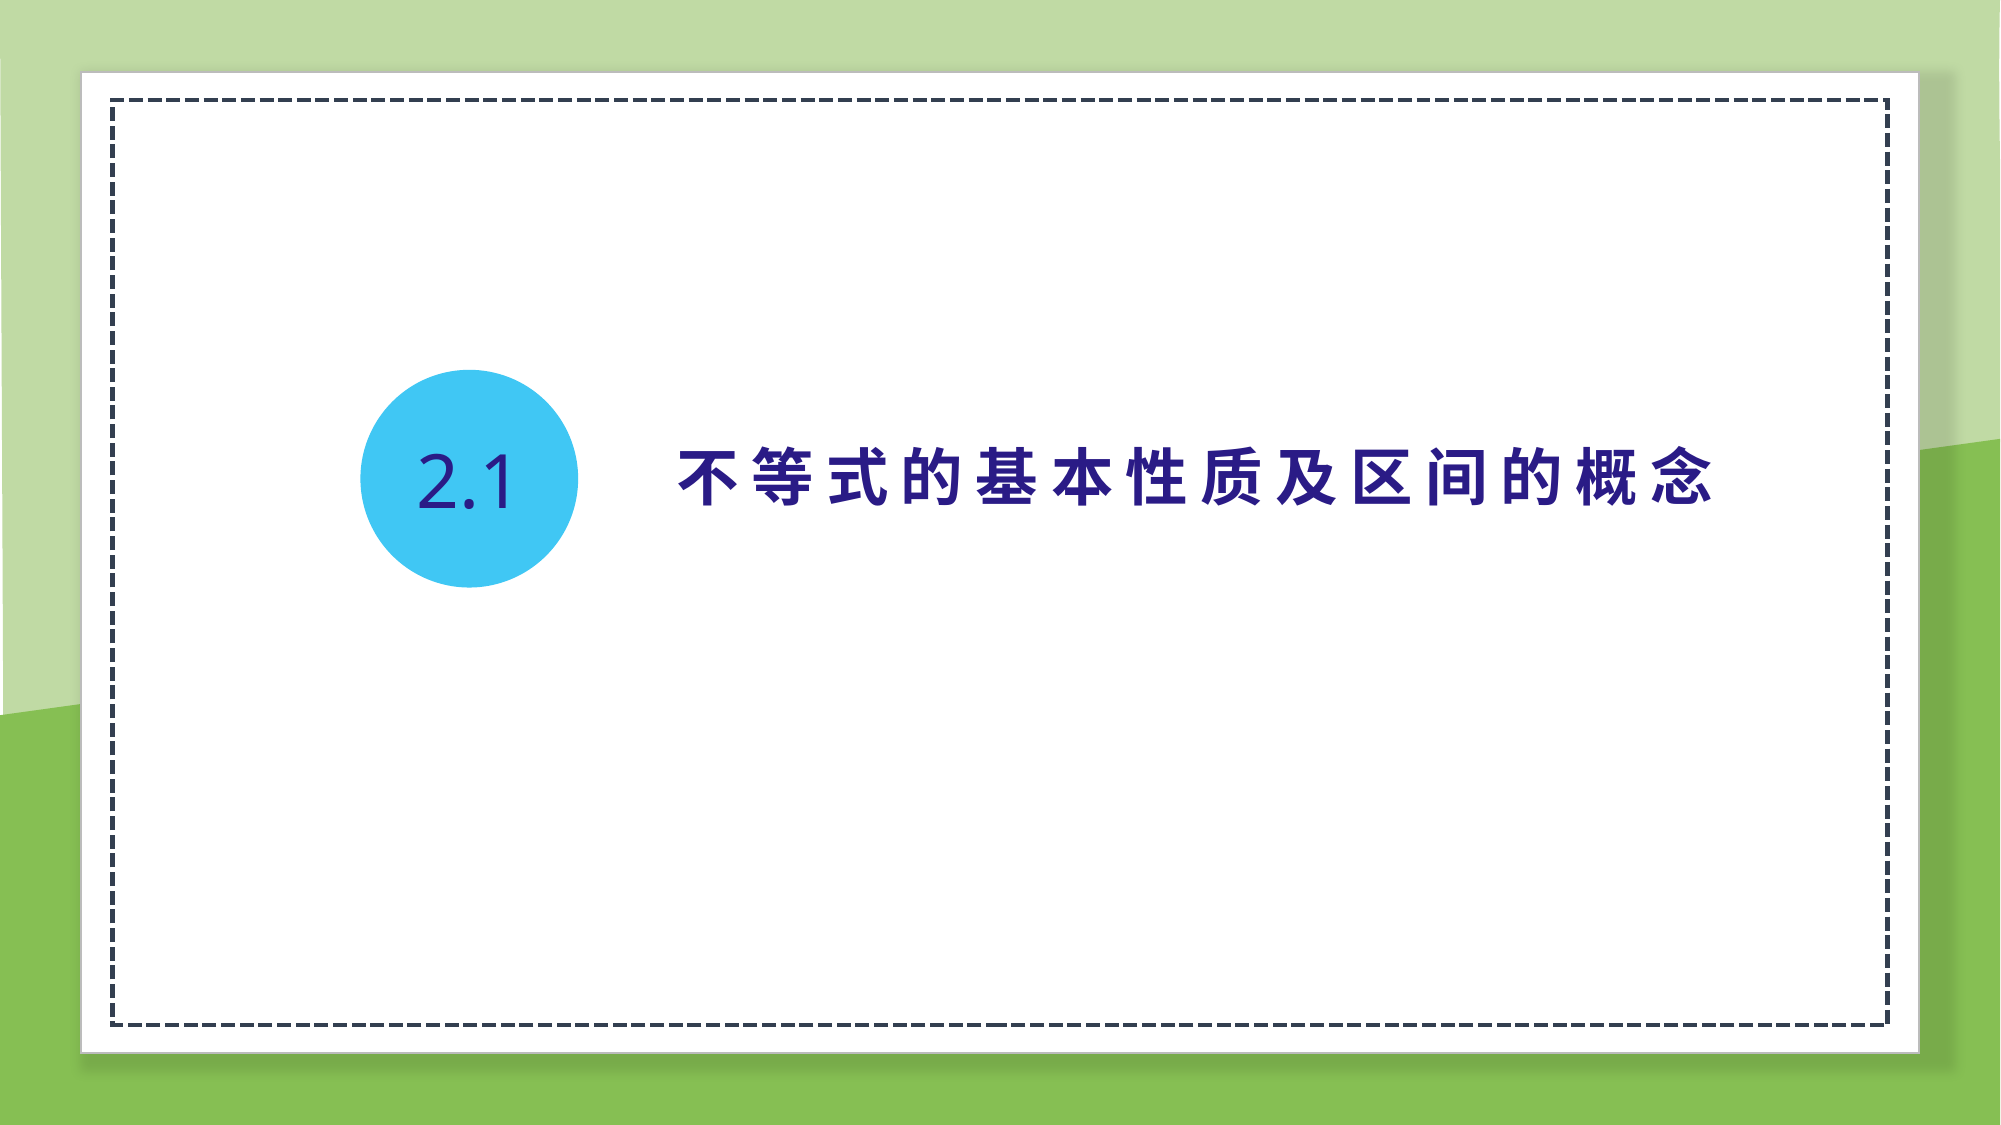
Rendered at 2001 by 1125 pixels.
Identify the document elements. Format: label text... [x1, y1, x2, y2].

text_box 不等式的基本性质及区间的概念 [624, 430, 1766, 534]
text_box 2.1 [359, 368, 580, 589]
